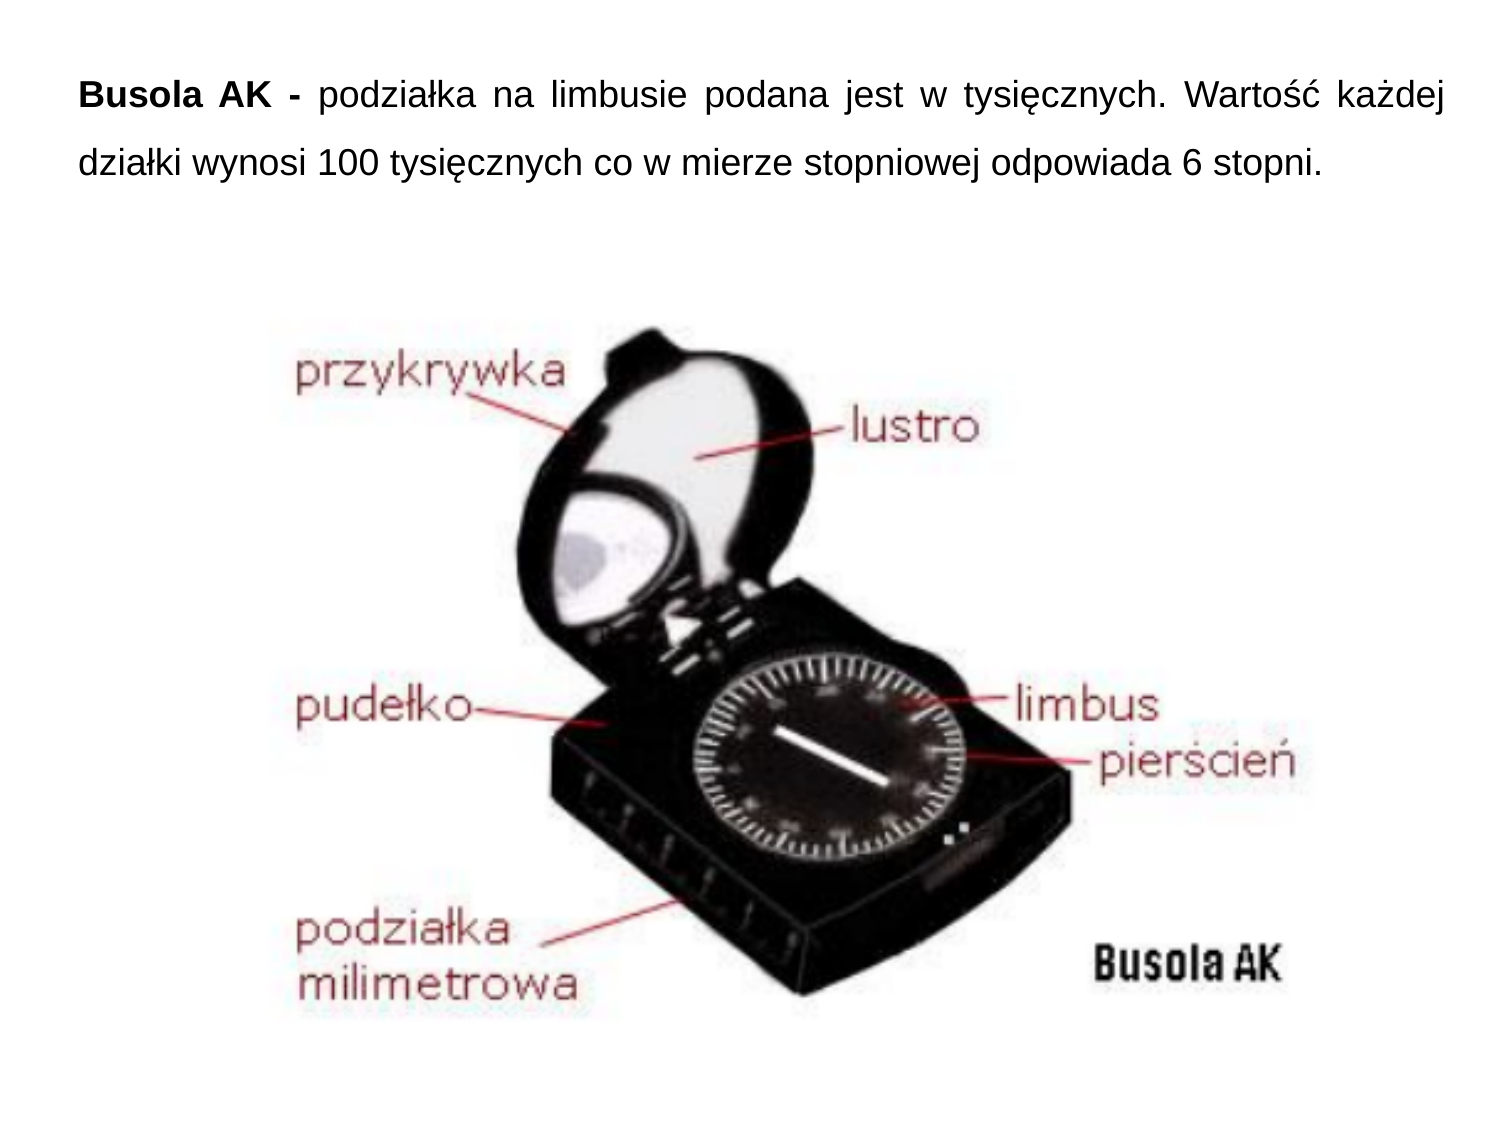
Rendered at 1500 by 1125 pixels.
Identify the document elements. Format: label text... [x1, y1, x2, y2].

text_box Busola AK - podziałka na limbusie podana jest w tysięcznych. Wartość każdej działki wynosi 100 tysięcznych co w mierze stopniowej odpowiada 6 stopni. [63, 40, 1460, 191]
picture [140, 275, 1360, 1067]
